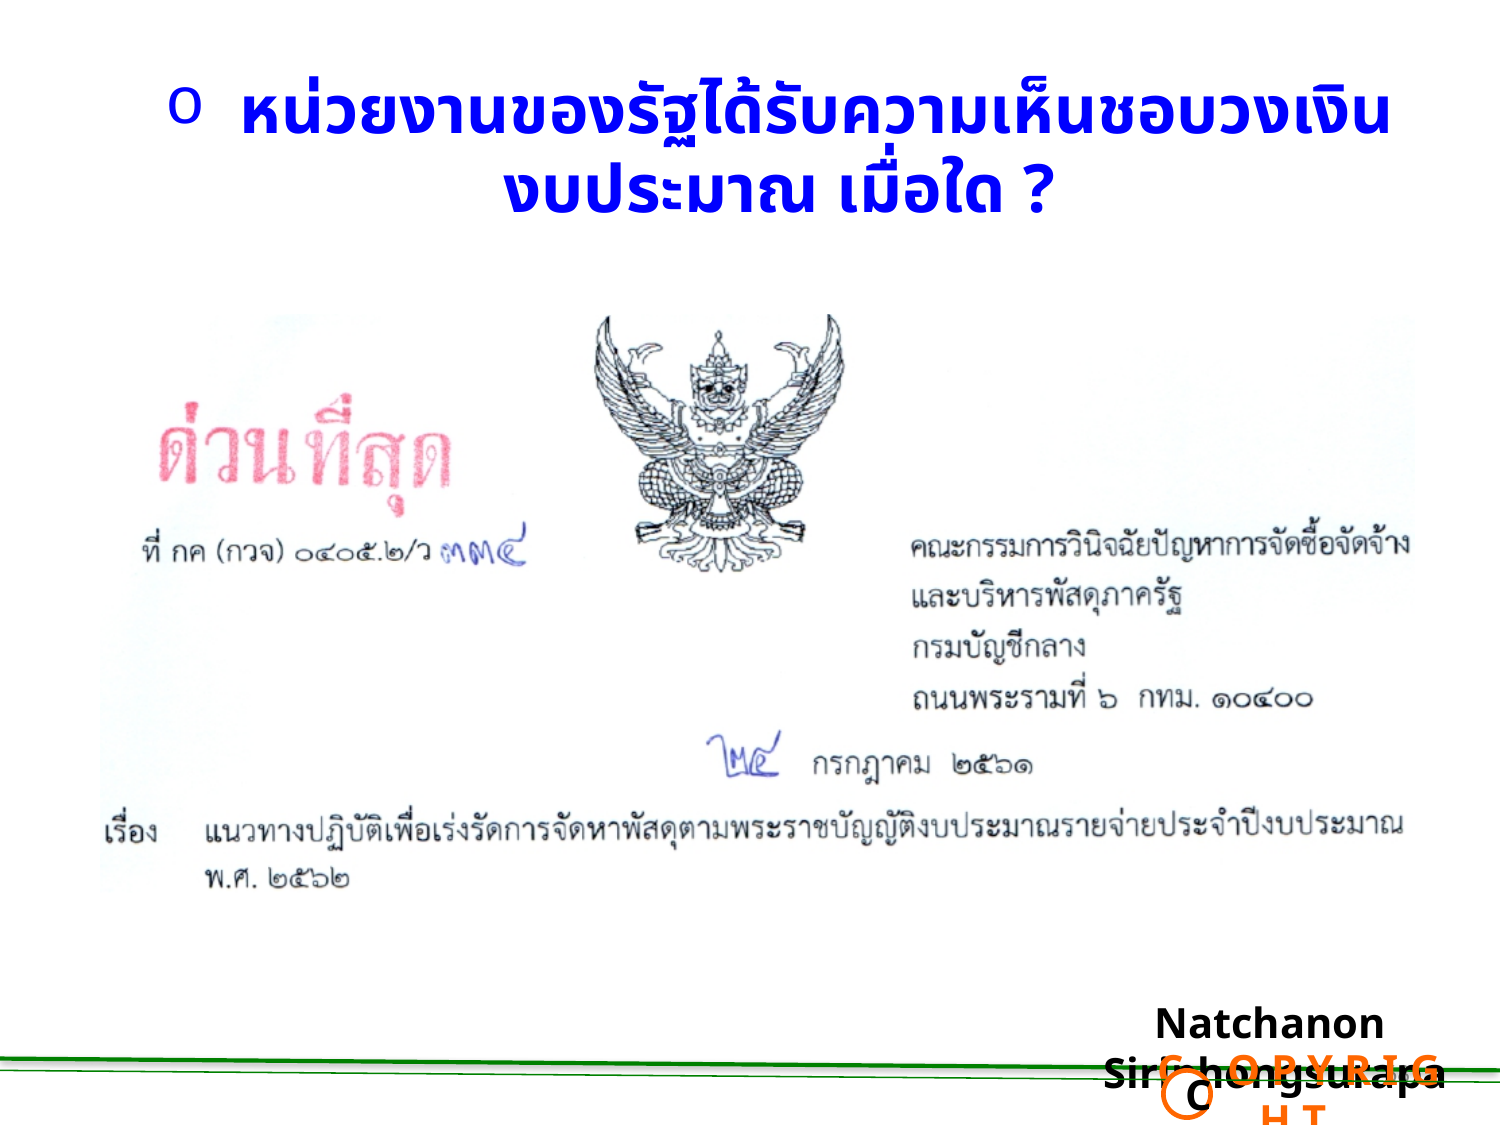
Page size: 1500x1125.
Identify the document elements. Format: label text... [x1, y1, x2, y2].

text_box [0, 1022, 1500, 1118]
picture [100, 314, 1415, 893]
text_box หน่วยงานของรัฐได้รับความเห็นชอบวงเงินงบประมาณ เมื่อใด ? [112, 58, 1447, 173]
